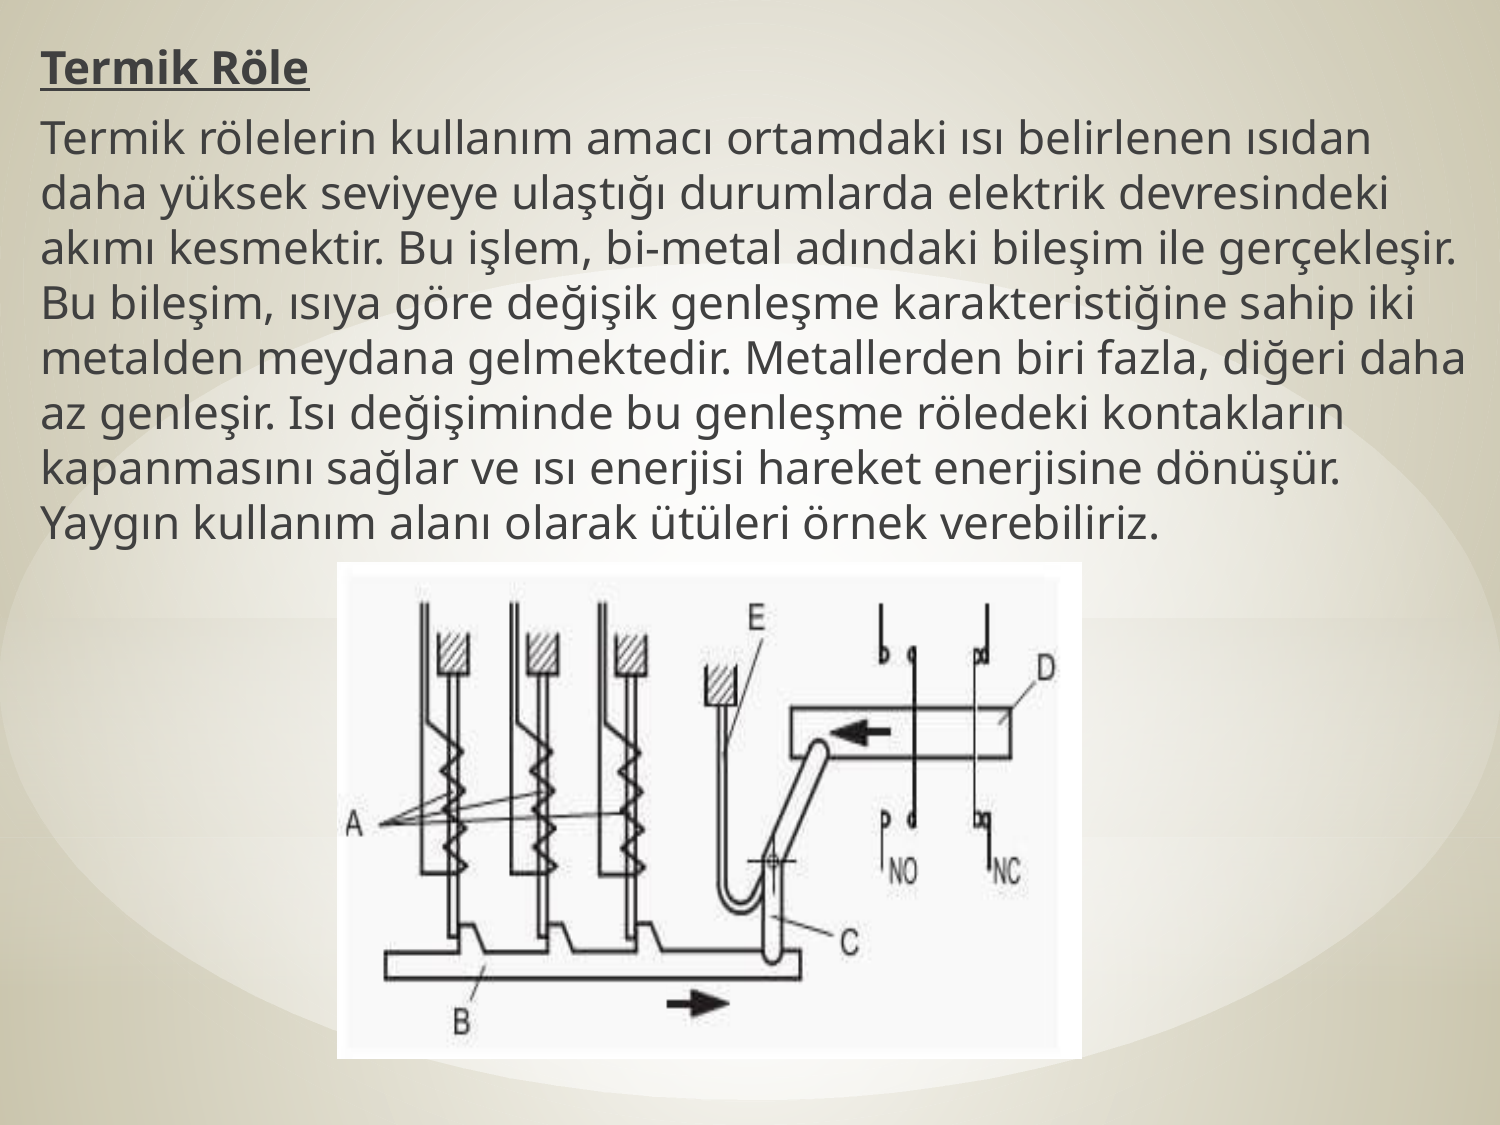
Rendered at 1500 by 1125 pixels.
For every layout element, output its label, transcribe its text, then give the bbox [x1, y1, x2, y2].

picture [336, 562, 1082, 1059]
list Termik Röle Termik rölelerin kullanım amacı ortamdaki ısı belirlenen ısıdan daha yüksek seviyeye ulaştığı durumlarda elektrik devresindeki akımı kesmektir. Bu işlem, bi-metal adındaki bileşim ile gerçekleşir. Bu bileşim, ısıya göre değişik genleşme karakteristiğine sahip iki metalden meydana gelmektedir. Metallerden biri fazla, diğeri daha az genleşir. Isı değişiminde bu genleşme röledeki kontakların kapanmasını sağlar ve ısı enerjisi hareket enerjisine dönüşür. Yaygın kullanım alanı olarak ütüleri örnek verebiliriz. [17, 30, 1500, 1059]
